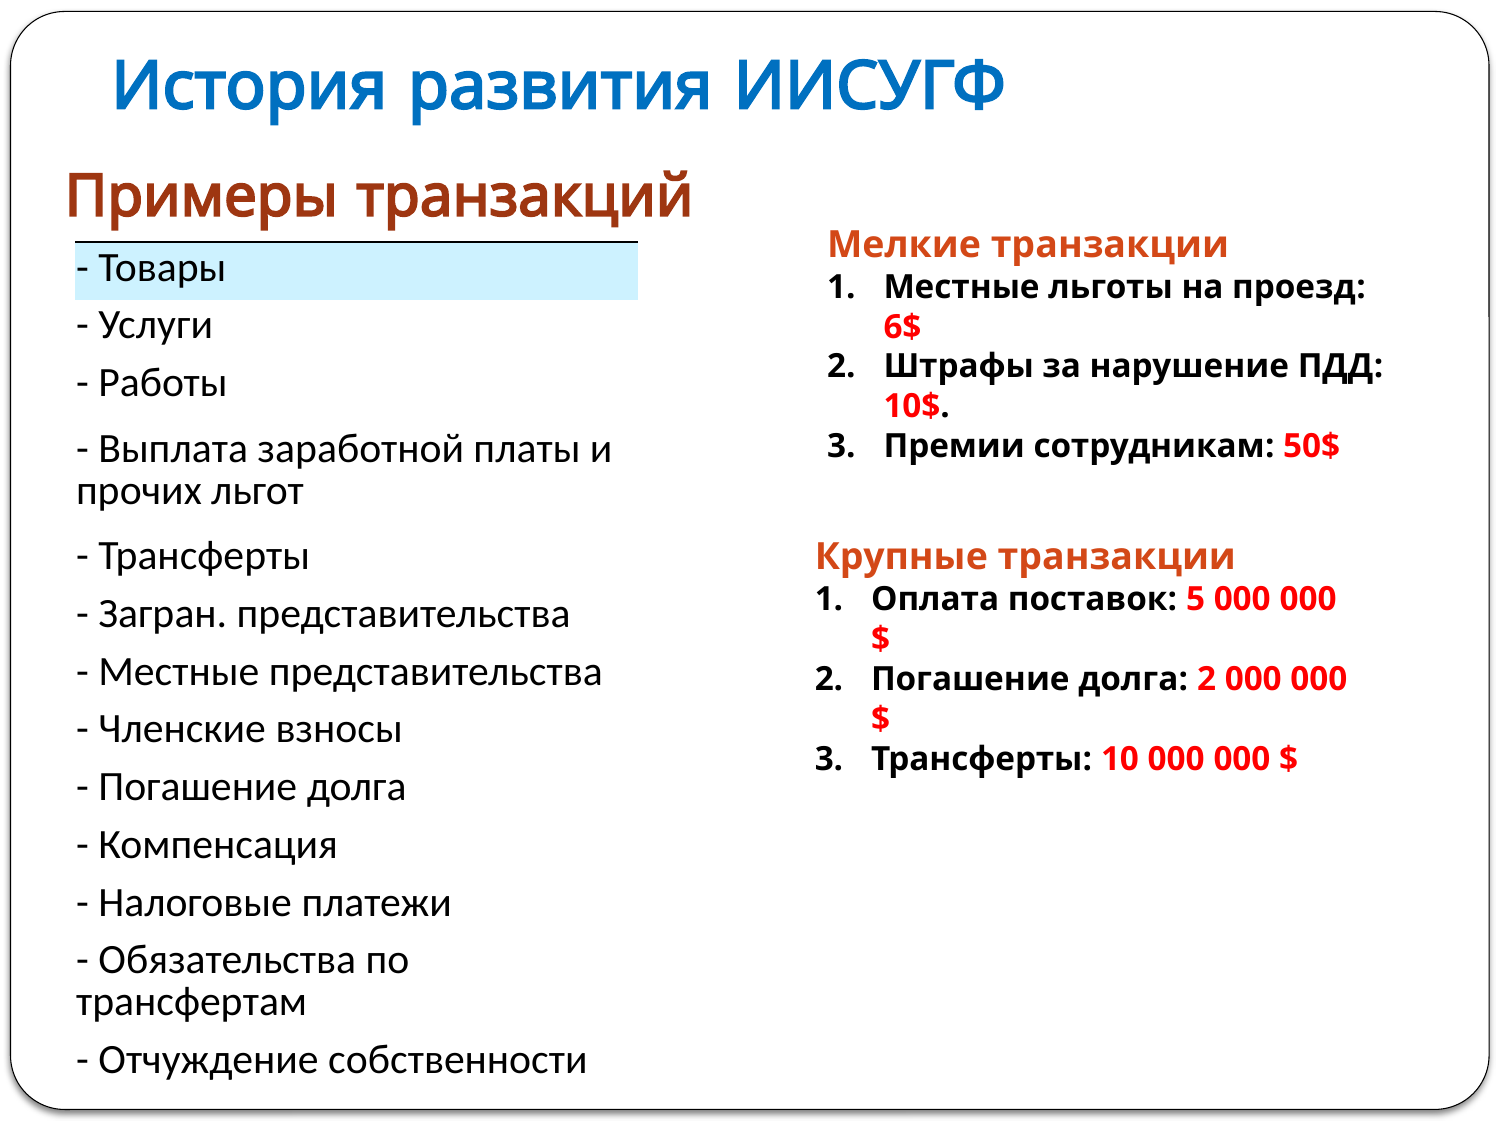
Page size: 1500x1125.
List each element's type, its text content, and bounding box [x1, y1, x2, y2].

text_box Мелкие транзакции Местные льготы на проезд: 6$ Штрафы за нарушение ПДД: 10$. Премии сотрудникам: 50$ [812, 212, 1425, 472]
table_cell - Членские взносы [76, 705, 637, 760]
table_cell - Местные представительства [76, 647, 637, 703]
text_box Крупные транзакции Оплата поставок: 5 000 000 $ Погашение долга: 2 000 000 $ Трансферты: 10 000 000 $ [799, 524, 1363, 785]
table_cell - Налоговые платежи [76, 878, 637, 934]
table_cell - Отчуждение собственности [76, 1035, 637, 1091]
table_cell - Погашение долга [76, 762, 637, 818]
table_header - Товары [75, 243, 638, 300]
table_cell - Трансферты [76, 531, 637, 587]
text_box История развития ИИСУГФ [96, 44, 1372, 137]
text_box Примеры транзакций [49, 149, 1463, 235]
table_cell - Компенсация [76, 820, 637, 876]
table_cell - Работы [76, 358, 637, 414]
table_cell - Услуги [76, 300, 637, 357]
table_cell - Обязательства по трансфертам [76, 935, 637, 1034]
table_cell - Загран. представительства [76, 589, 637, 645]
table_cell - Выплата заработной платы и прочих льгот [76, 416, 637, 530]
